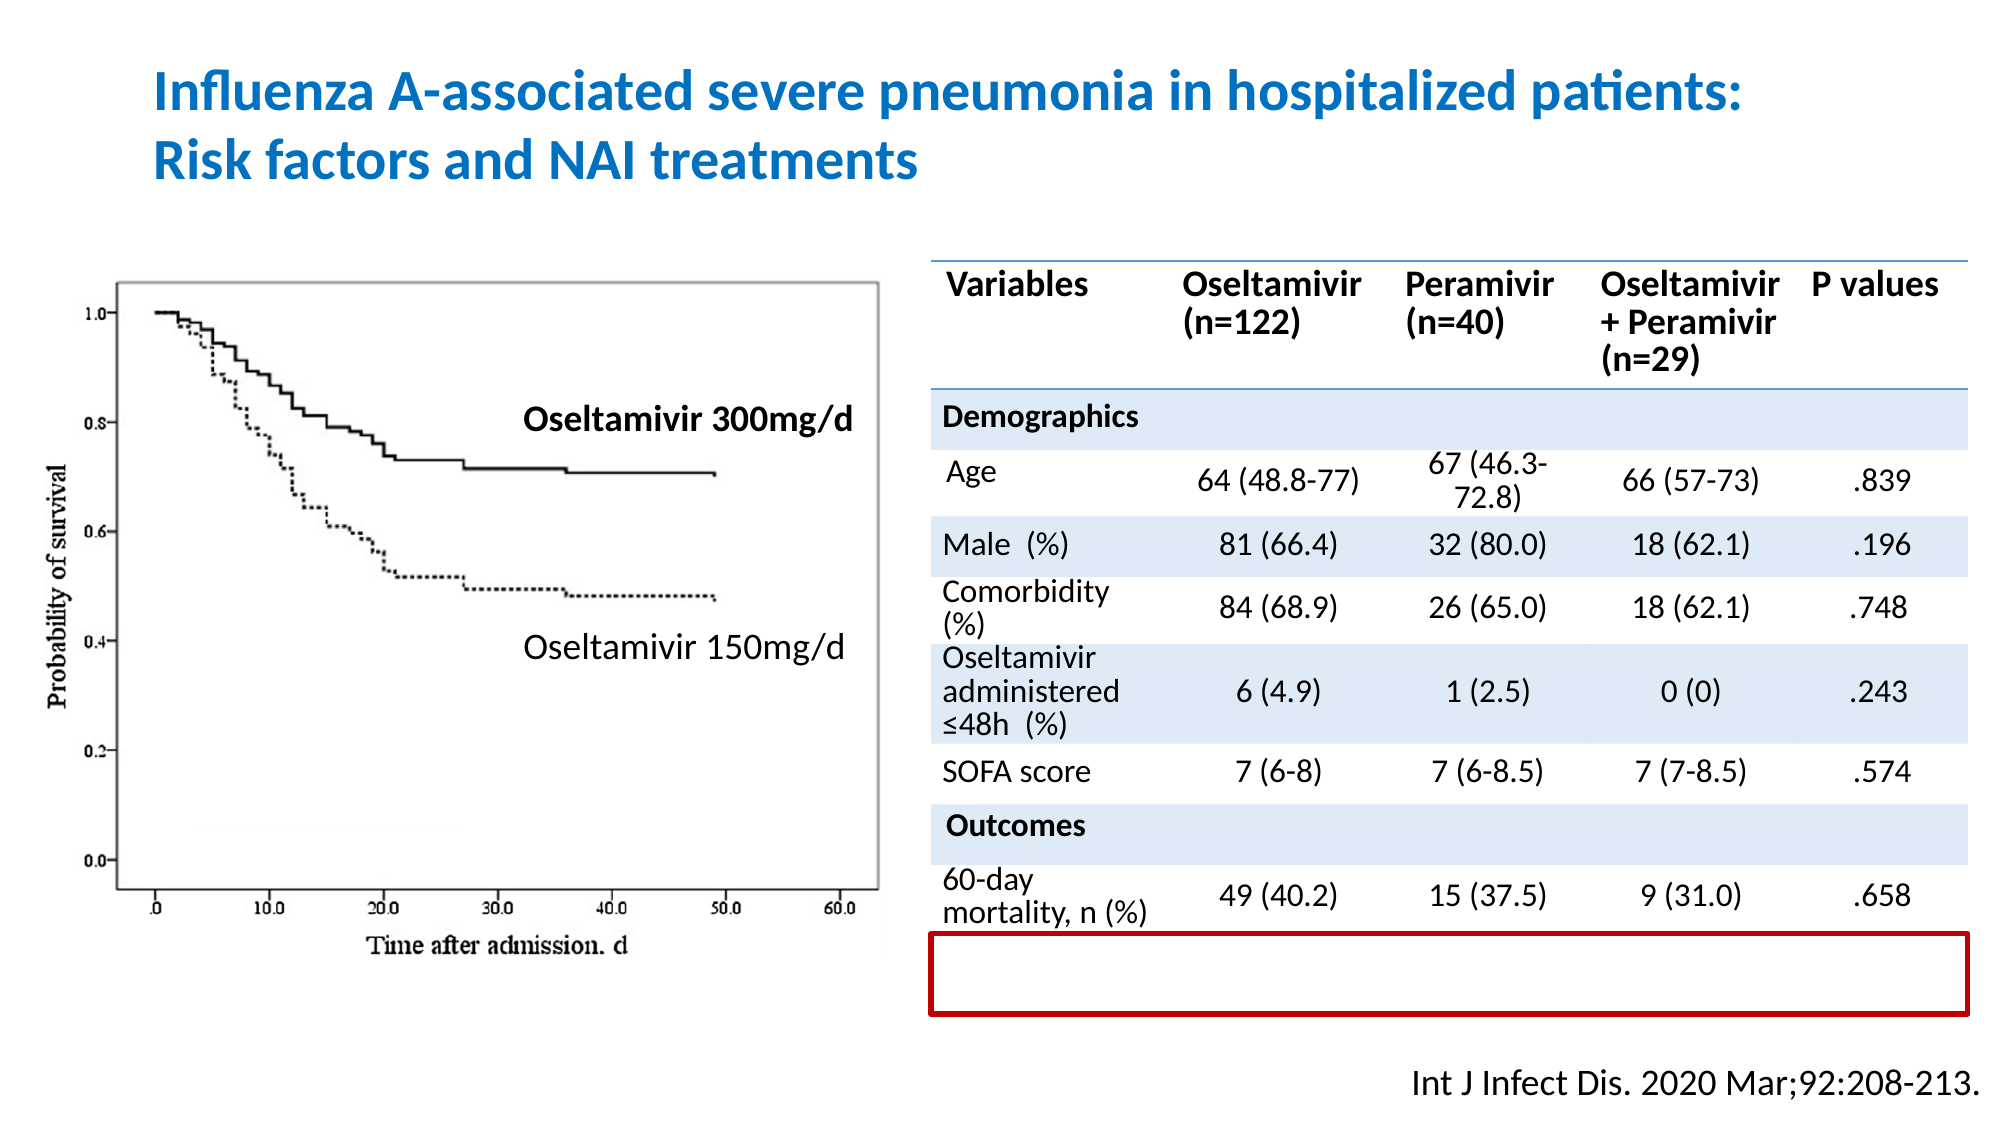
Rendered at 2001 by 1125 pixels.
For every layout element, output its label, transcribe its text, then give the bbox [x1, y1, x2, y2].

table_cell 84 (68.9) [1167, 577, 1390, 644]
table_cell Demographics [931, 390, 1968, 450]
table_cell 18 (62.1) [1586, 577, 1797, 644]
text_box Int J Infect Dis. 2020 Mar;92:208-213. [1396, 1050, 1997, 1111]
table_cell 66 (57-73) [1586, 450, 1797, 516]
table_cell .748 [1797, 577, 1968, 644]
table_cell .658 [1797, 865, 1968, 931]
table_cell .196 [1797, 516, 1968, 577]
table_header Variables [931, 262, 1167, 388]
table_cell 6 (4.9) [1167, 644, 1390, 744]
table_header Oseltamivir (n=122) [1167, 262, 1390, 388]
table_cell Outcomes [931, 804, 1968, 865]
table_cell .574 [1797, 744, 1968, 804]
table_cell Male (%) [931, 516, 1167, 577]
table_header P values [1797, 262, 1968, 388]
table_header Oseltamivir + Peramivir (n=29) [1586, 262, 1797, 388]
table_cell Oseltamivir administered ≤48h (%) [931, 644, 1167, 744]
table_cell 7 (6-8) [1167, 744, 1390, 804]
table_cell 32 (80.0) [1390, 516, 1586, 577]
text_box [40, 260, 899, 963]
table_cell Comorbidity (%) [931, 577, 1167, 644]
table_cell 7 (7-8.5) [1586, 744, 1797, 804]
table_cell 15 (37.5) [1390, 865, 1586, 931]
table_cell 81 (66.4) [1167, 516, 1390, 577]
table_cell 64 (48.8-77) [1167, 450, 1390, 516]
table_cell 18 (62.1) [1586, 516, 1797, 577]
table_cell 0 (0) [1586, 644, 1797, 744]
table_cell Age [931, 450, 1167, 516]
text_box Influenza A-associated severe pneumonia in hospitalized patients: Risk factors and NAI treatments [139, 44, 1903, 199]
table_cell 60-day mortality, n (%) [931, 865, 1167, 931]
table_cell 1 (2.5) [1390, 644, 1586, 744]
table_cell SOFA score [931, 744, 1167, 804]
text_box [930, 933, 1969, 1015]
table_cell 7 (6-8.5) [1390, 744, 1586, 804]
table_cell 49 (40.2) [1167, 865, 1390, 931]
table_header Peramivir (n=40) [1390, 262, 1586, 388]
table_cell .839 [1797, 450, 1968, 516]
table_cell 9 (31.0) [1586, 865, 1797, 931]
table_cell 67 (46.3-72.8) [1390, 450, 1586, 516]
table_cell .243 [1797, 644, 1968, 744]
table_cell 26 (65.0) [1390, 577, 1586, 644]
